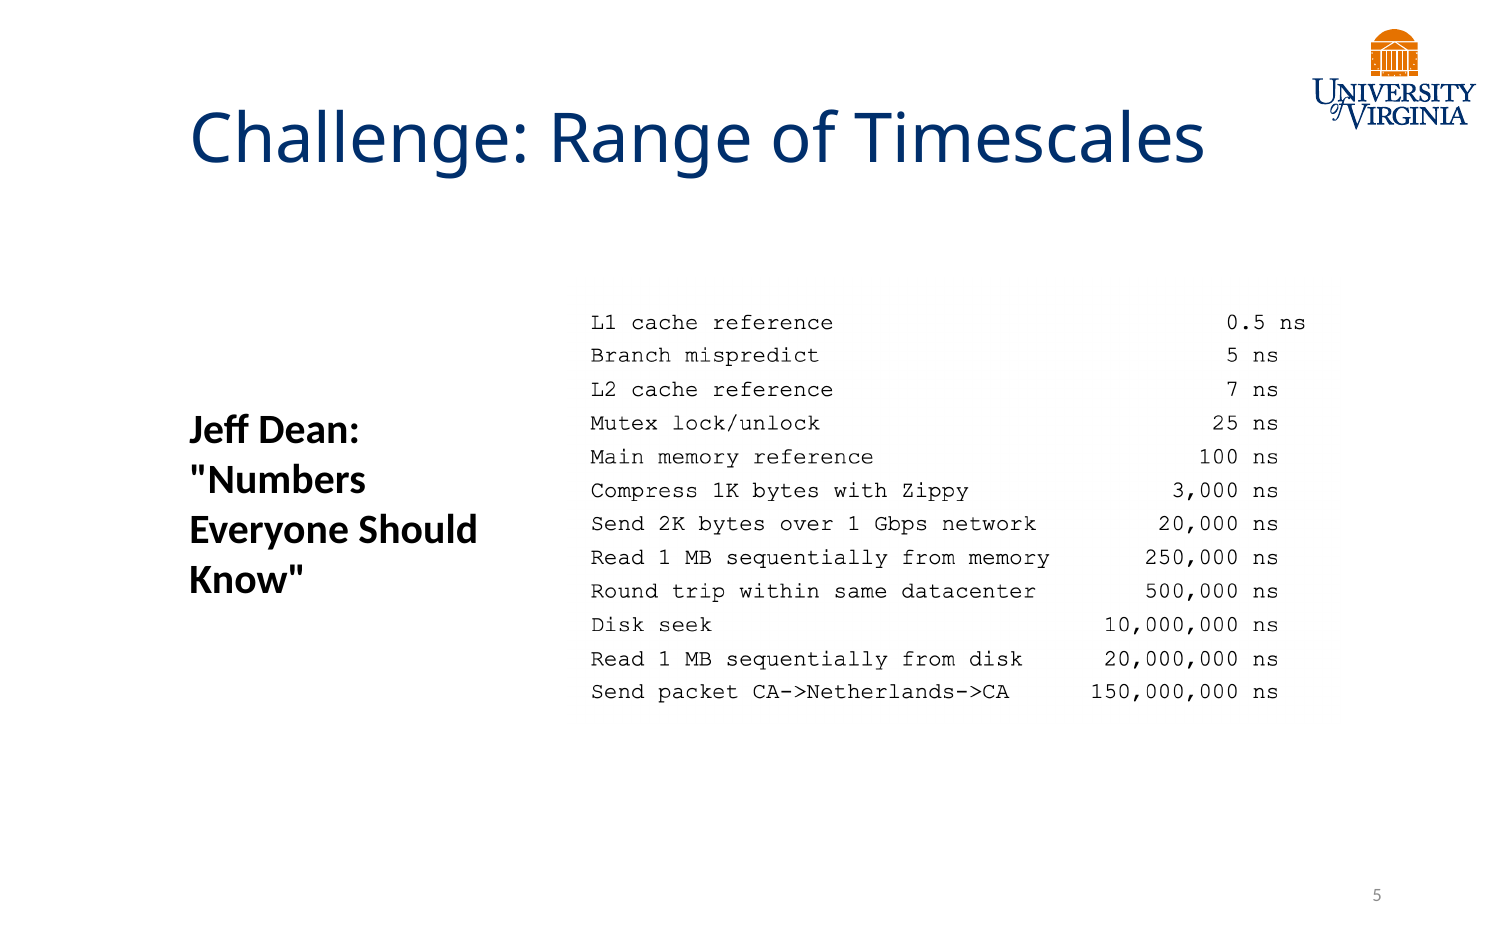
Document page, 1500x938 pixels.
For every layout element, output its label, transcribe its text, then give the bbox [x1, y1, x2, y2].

text_box Jeff Dean: "Numbers Everyone Should Know" [174, 394, 529, 610]
title Challenge: Range of Timescales [174, 49, 1290, 232]
slide_number 5 [1059, 868, 1397, 919]
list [567, 277, 1341, 724]
